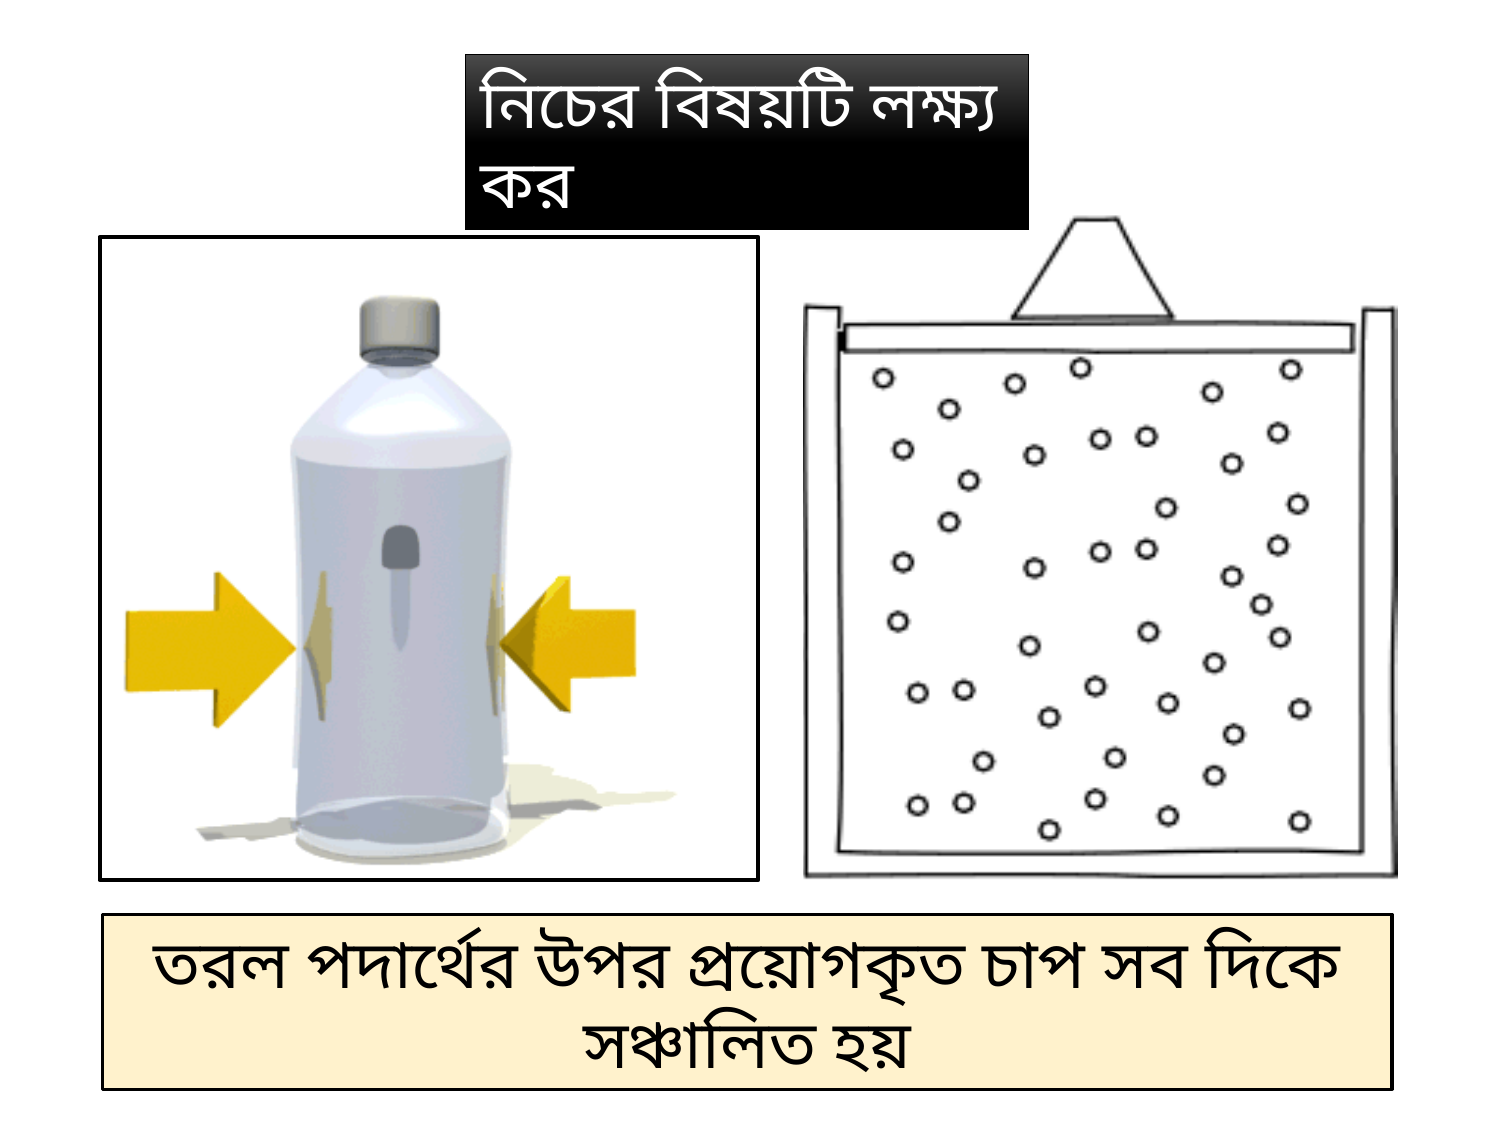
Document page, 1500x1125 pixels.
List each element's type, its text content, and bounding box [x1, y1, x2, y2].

picture [102, 239, 756, 878]
text_box তরল পদার্থের উপর প্রয়োগকৃত চাপ সব দিকে সঞ্চালিত হয় [102, 914, 1393, 1090]
text_box নিচের বিষয়টি লক্ষ্য কর [465, 54, 1029, 230]
picture [803, 214, 1398, 882]
